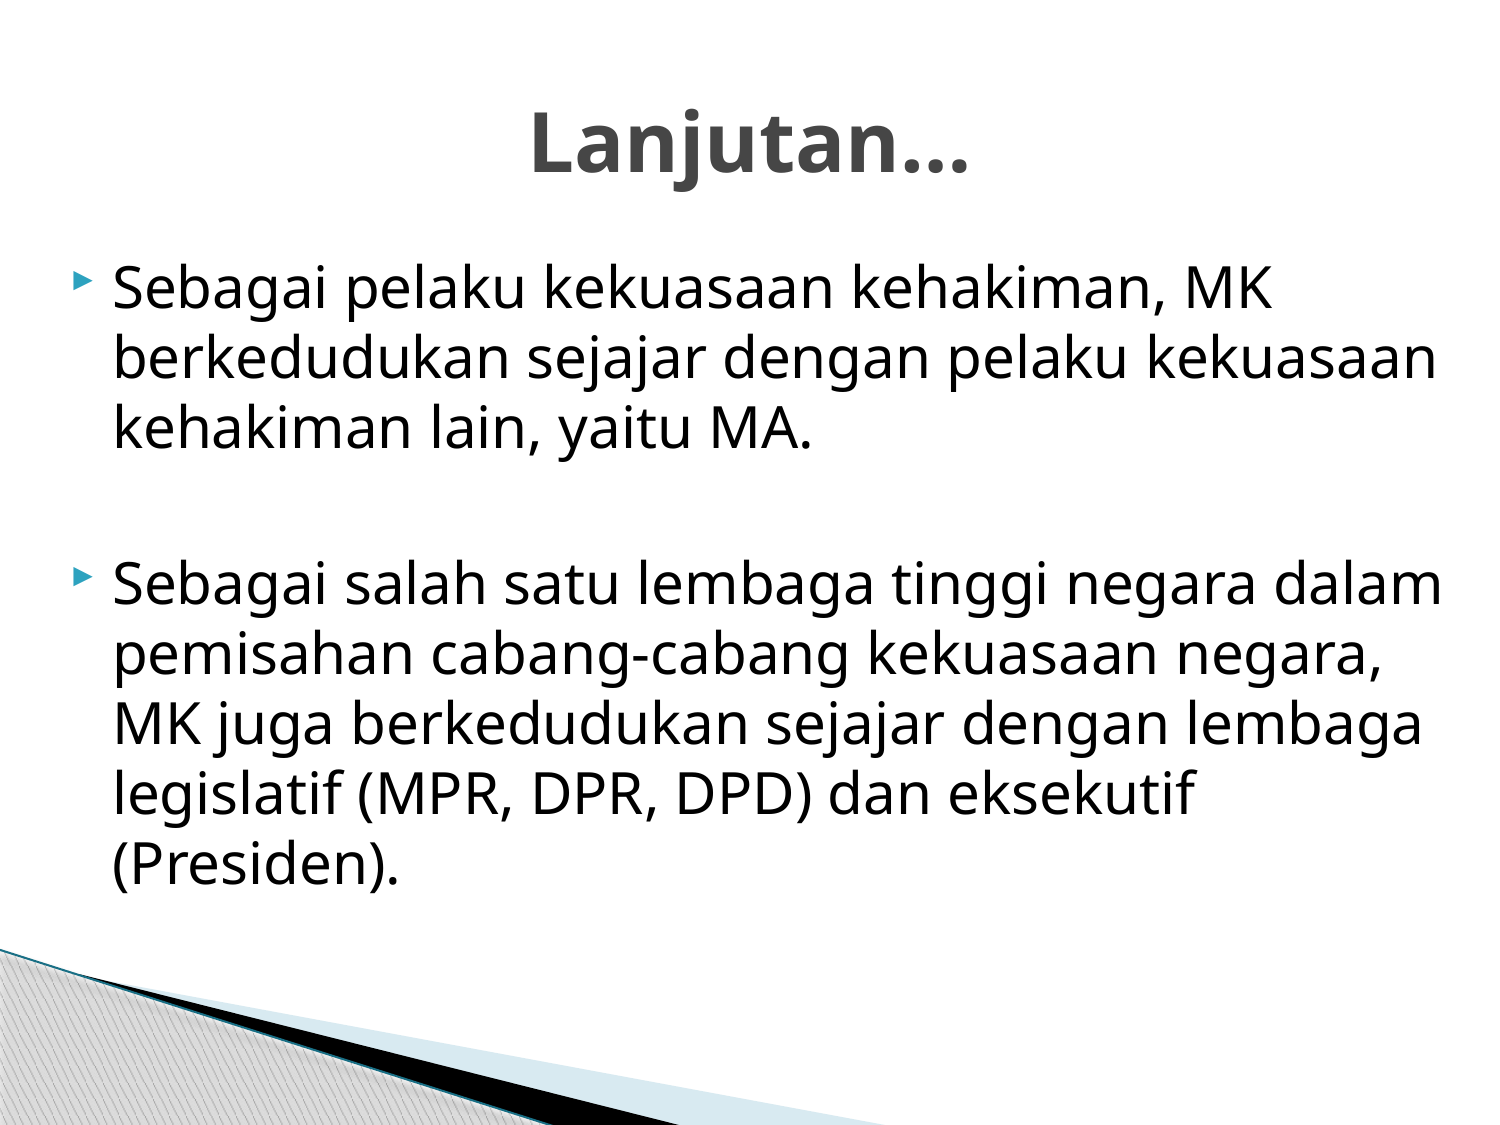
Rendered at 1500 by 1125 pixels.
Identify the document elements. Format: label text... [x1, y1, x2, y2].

list Sebagai pelaku kekuasaan kehakiman, MK berkedudukan sejajar dengan pelaku kekuasaan kehakiman lain, yaitu MA. Sebagai salah satu lembaga tinggi negara dalam pemisahan cabang-cabang kekuasaan negara, MK juga berkedudukan sejajar dengan lembaga legislatif (MPR, DPR, DPD) dan eksekutif (Presiden). [37, 243, 1463, 986]
title Lanjutan… [75, 45, 1425, 233]
